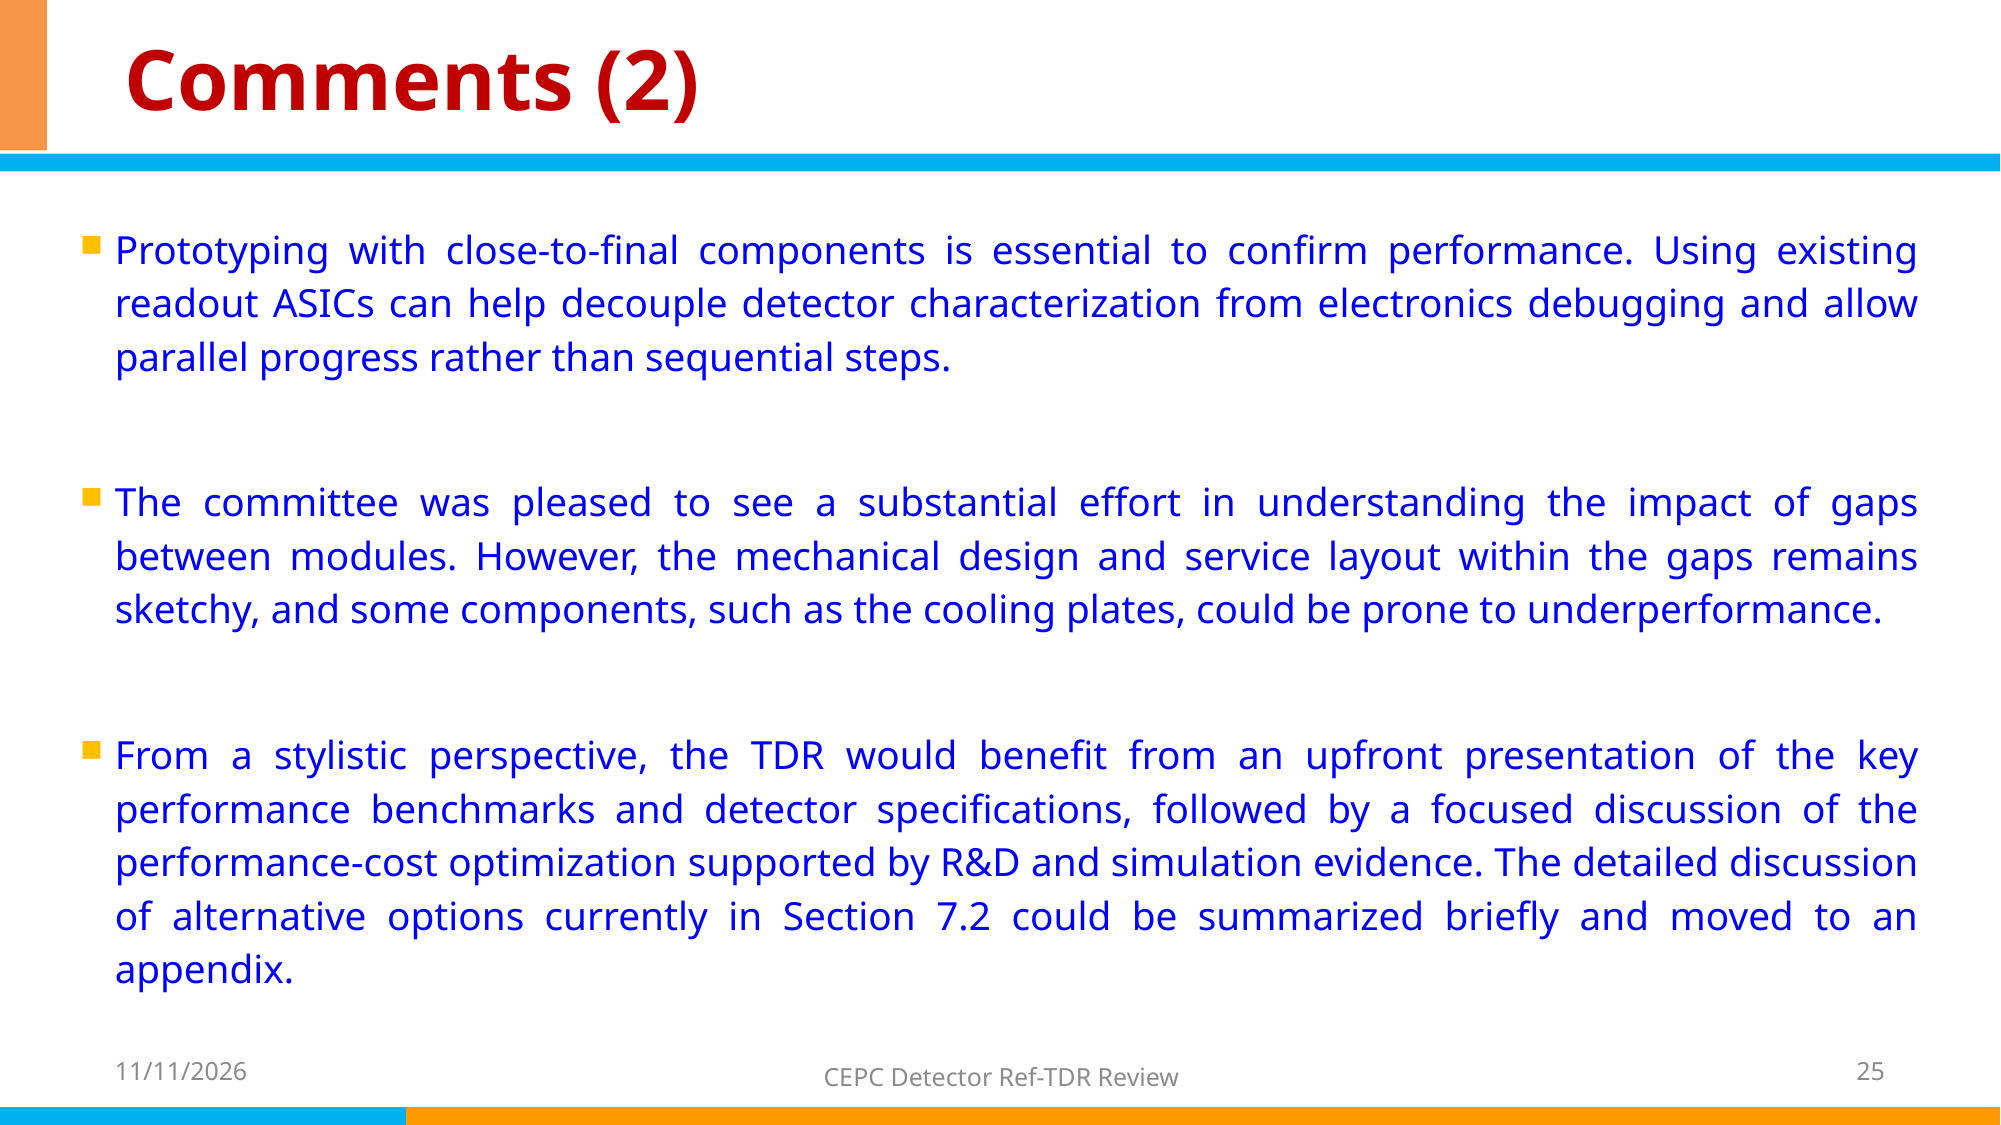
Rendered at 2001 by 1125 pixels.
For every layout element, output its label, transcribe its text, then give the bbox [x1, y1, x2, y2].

title Comments (2) [109, 23, 1875, 143]
list Prototyping with close-to-final components is essential to confirm performance. Using existing readout ASICs can help decouple detector characterization from electronics debugging and allow parallel progress rather than sequential steps. The committee was pleased to see a substantial effort in understanding the impact of gaps between modules. However, the mechanical design and service layout within the gaps remains sketchy, and some components, such as the cooling plates, could be prone to underperformance. From a stylistic perspective, the TDR would benefit from an upfront presentation of the key performance benchmarks and detector specifications, followed by a focused discussion of the performance-cost optimization supported by R&D and simulation evidence. The detailed discussion of alternative options currently in Section 7.2 could be summarized briefly and moved to an appendix. [64, 210, 1936, 1043]
